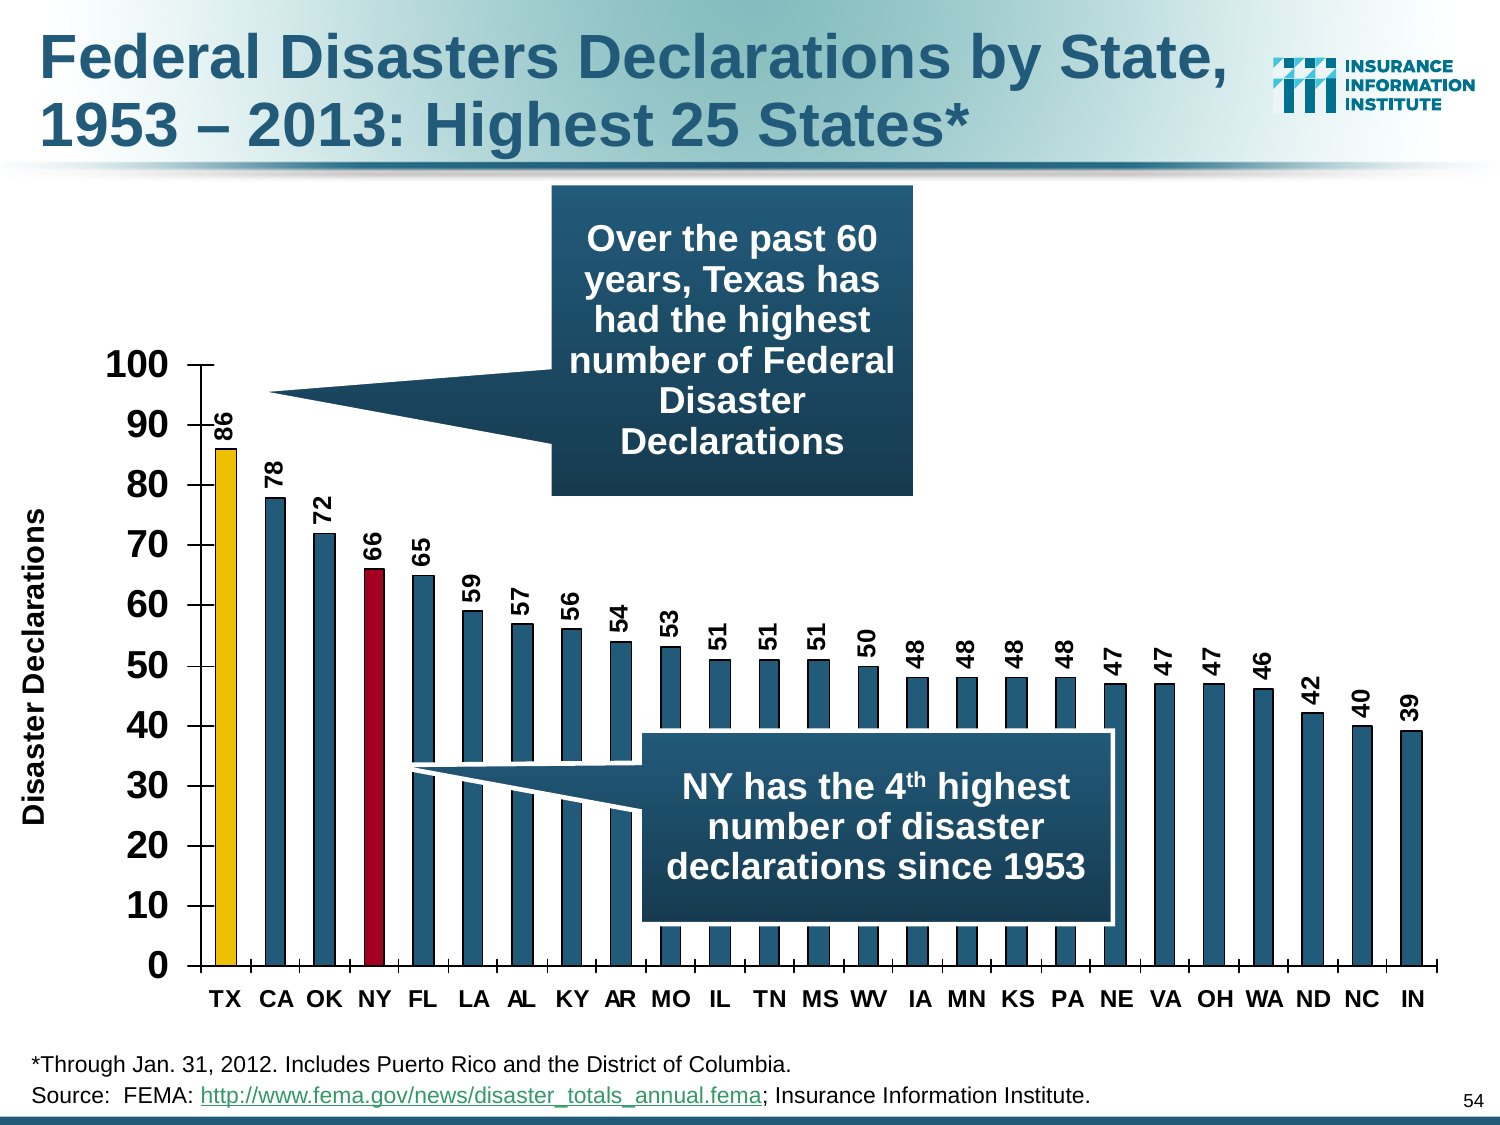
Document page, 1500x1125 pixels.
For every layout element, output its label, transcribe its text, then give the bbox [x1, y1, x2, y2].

picture [0, 0, 1500, 189]
text_box Over the past 60 years, Texas has had the highest number of Federal Disaster Declarations [549, 183, 916, 296]
text_box *Through Jan. 31, 2012. Includes Puerto Rico and the District of Columbia. Source: FEMA: http://www.fema.gov/news/disaster_totals_annual.fema; Insurance Information Institute. [16, 1085, 1496, 1115]
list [1, 298, 1500, 1078]
title Federal Disasters Declarations by State, 1953 – 2013: Highest 25 States* [24, 0, 1451, 168]
